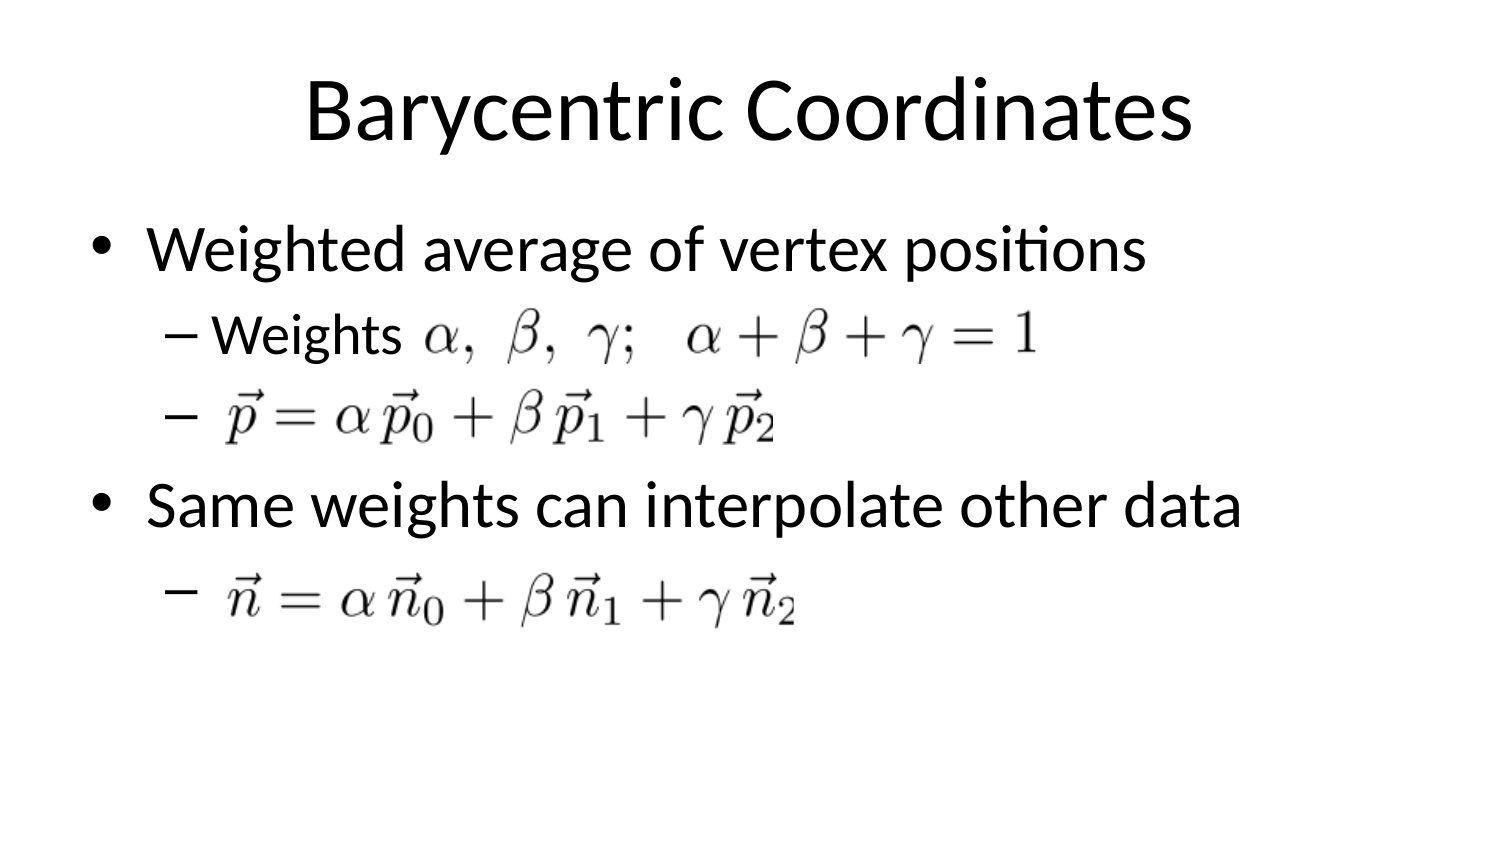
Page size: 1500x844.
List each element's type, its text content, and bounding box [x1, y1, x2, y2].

list Weighted average of vertex positions Weights Same weights can interpolate other data [75, 196, 1425, 754]
picture [224, 386, 774, 445]
title Barycentric Coordinates [75, 33, 1425, 175]
picture [424, 307, 1036, 365]
picture [224, 569, 794, 629]
